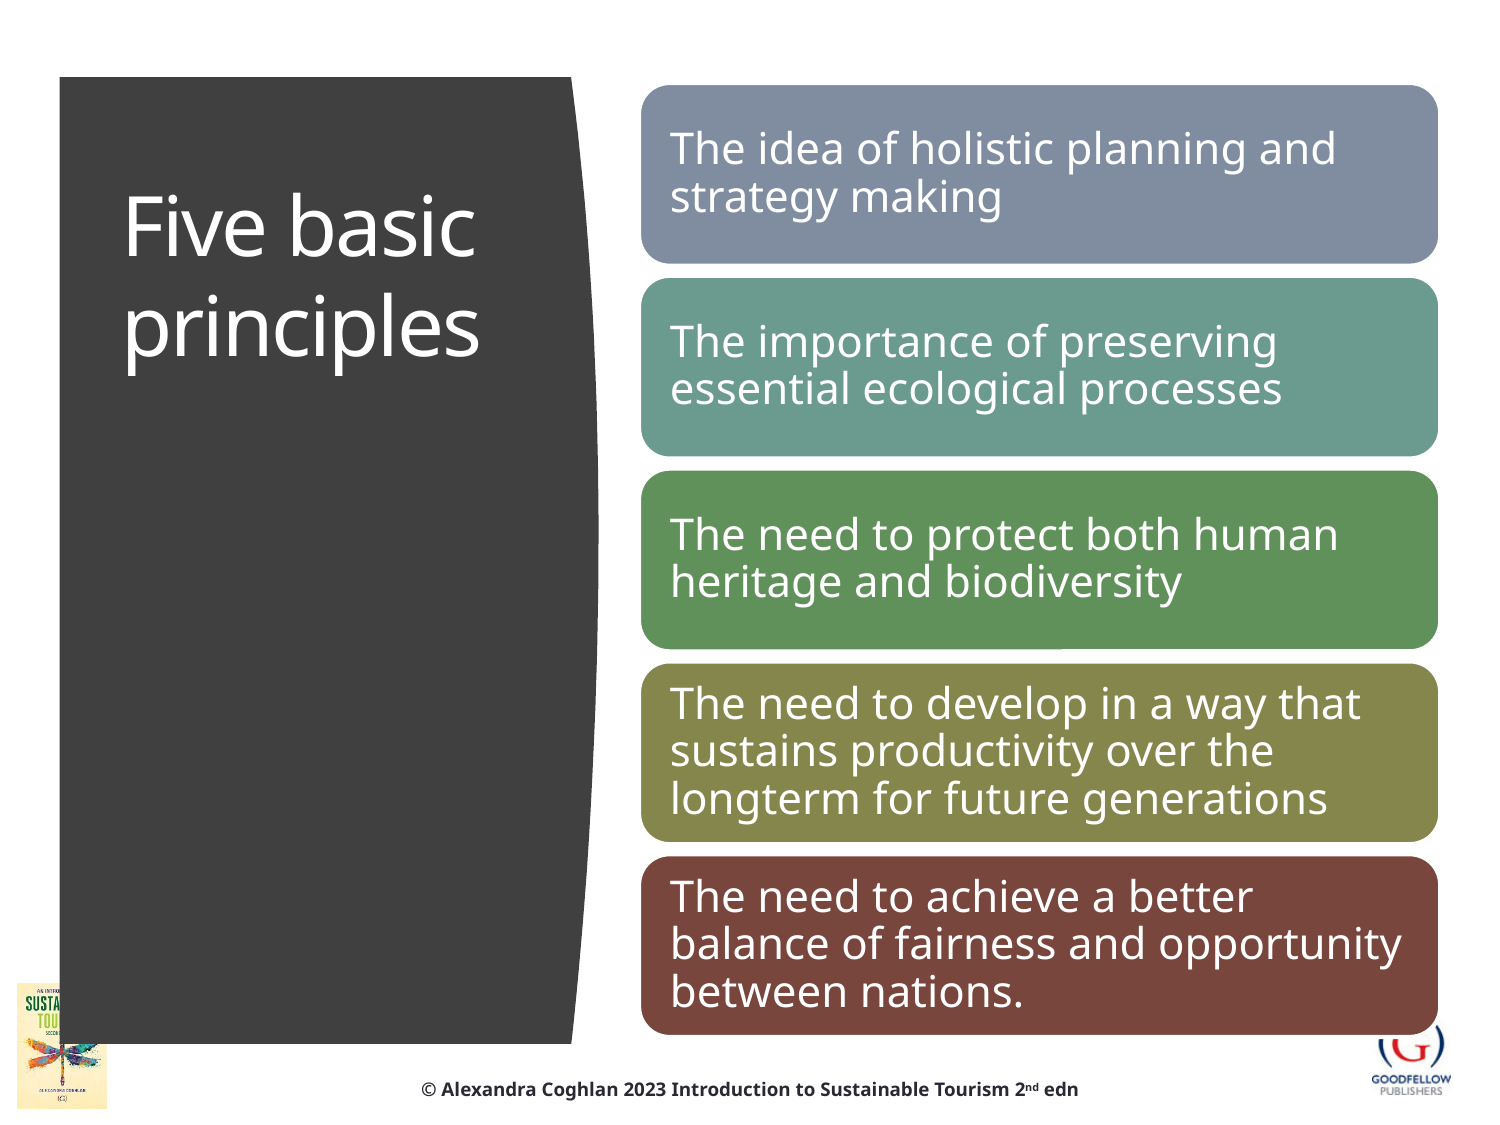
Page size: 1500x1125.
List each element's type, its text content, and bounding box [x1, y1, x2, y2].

text_box [57, 75, 601, 1046]
title Five basic principles [106, 166, 527, 953]
picture [1372, 1019, 1451, 1095]
picture [17, 983, 107, 1109]
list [638, 76, 1441, 1043]
